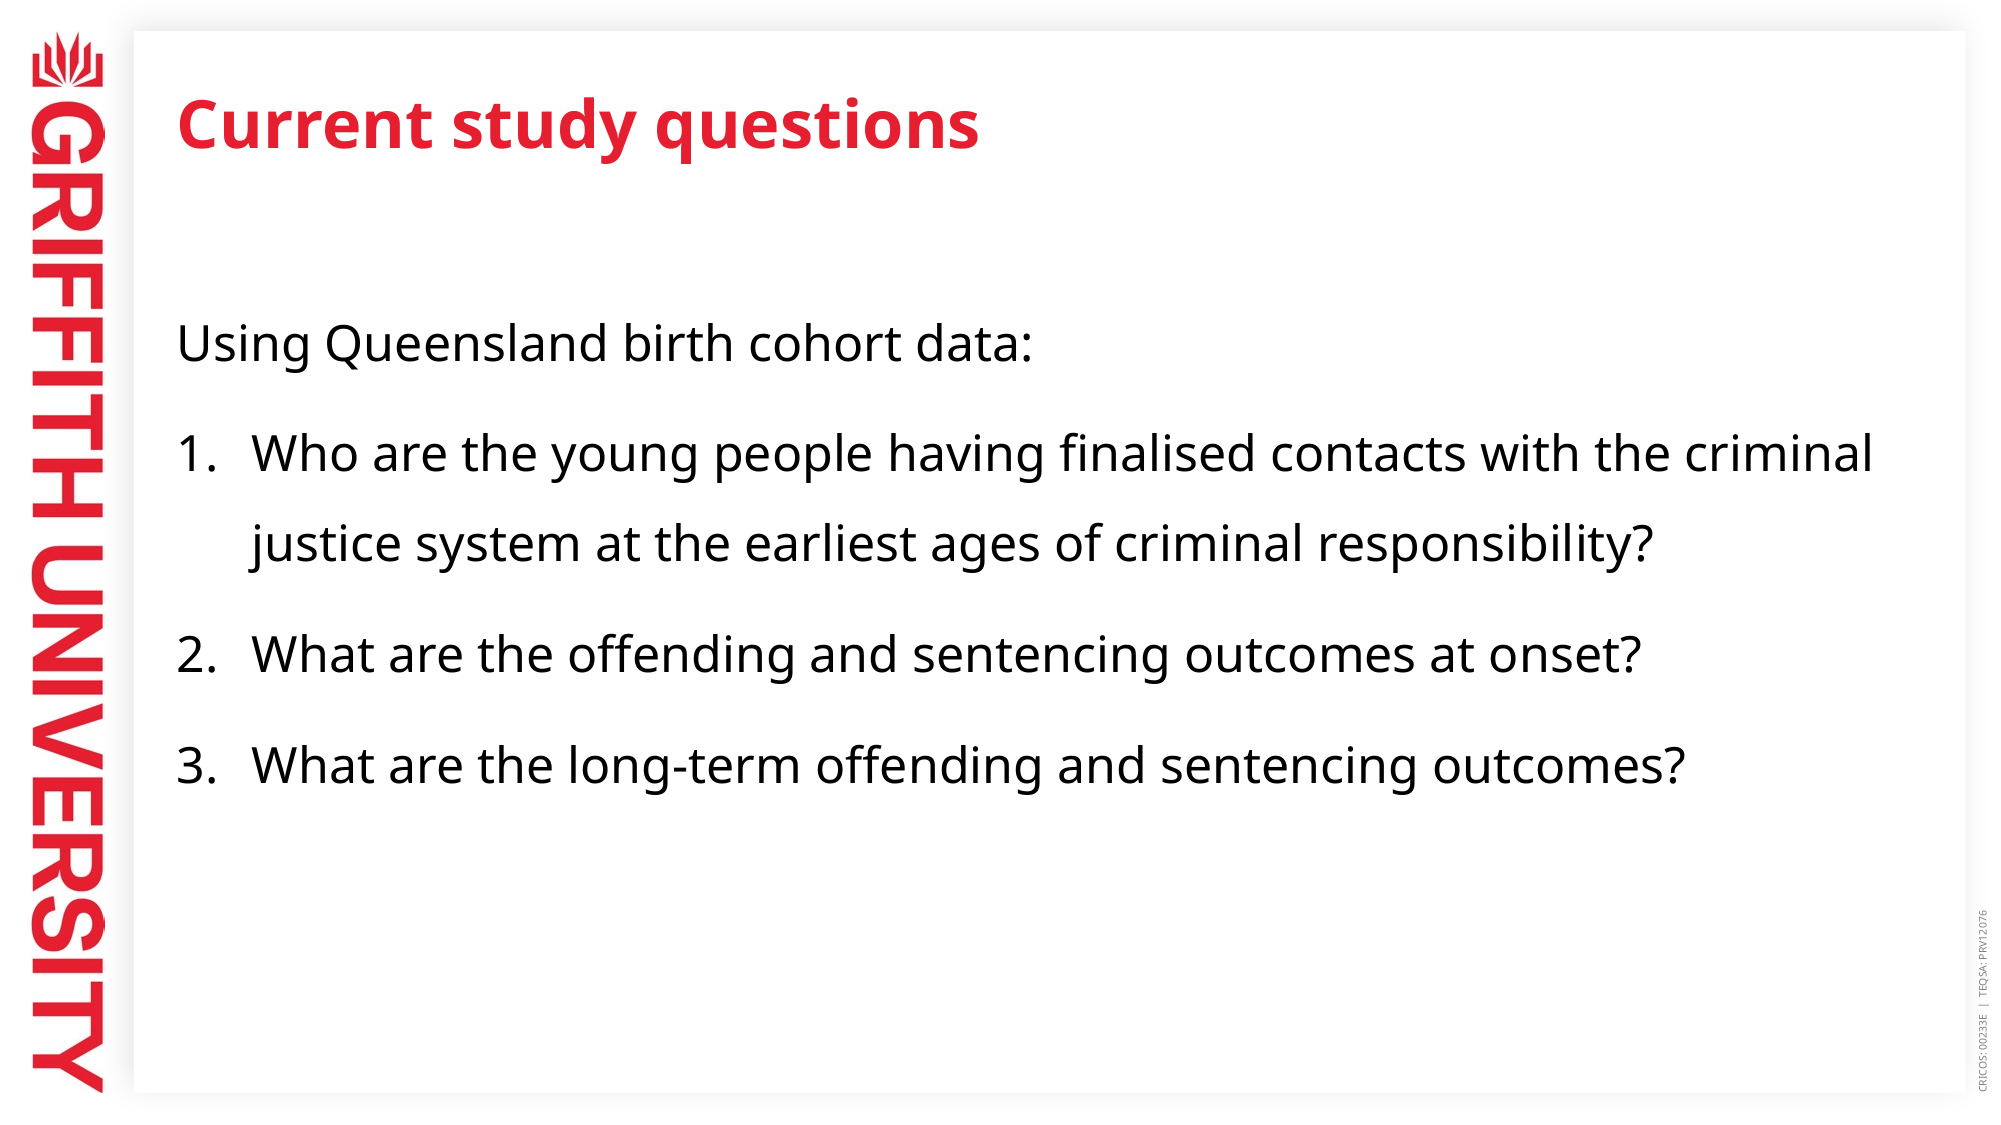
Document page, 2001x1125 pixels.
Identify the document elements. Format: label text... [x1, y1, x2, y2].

list Using Queensland birth cohort data: Who are the young people having finalised contacts with the criminal justice system at the earliest ages of criminal responsibility? What are the offending and sentencing outcomes at onset? What are the long-term offending and sentencing outcomes? [132, 192, 1954, 977]
title Current study questions [132, 89, 1954, 192]
footer CRICOS: 00233E | TEQSA: PRV12076 [1966, 33, 2000, 1093]
picture [31, 31, 105, 1093]
